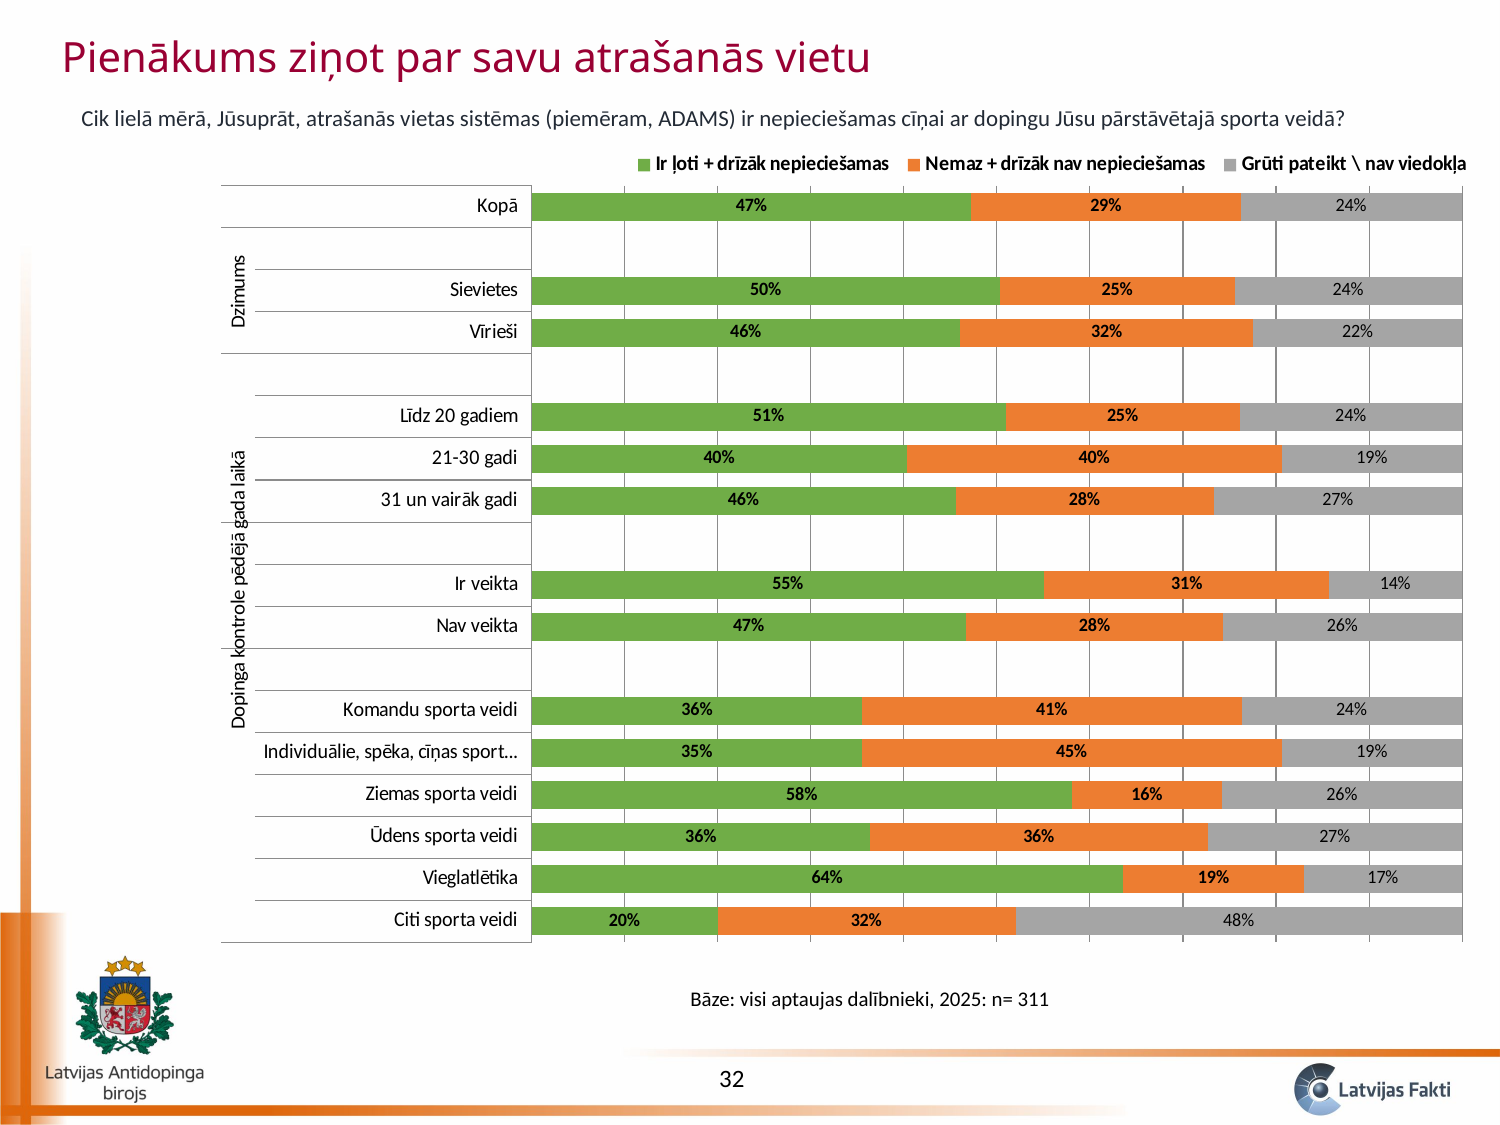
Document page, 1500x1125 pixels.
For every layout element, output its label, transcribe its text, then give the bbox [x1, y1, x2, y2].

text_box Cik lielā mērā, Jūsuprāt, atrašanās vietas sistēmas (piemēram, ADAMS) ir nepieciešamas cīņai ar dopingu Jūsu pārstāvētajā sporta veidā? [66, 96, 1487, 153]
picture [0, 0, 1500, 1125]
text_box 32 [556, 1047, 907, 1108]
chart [220, 146, 1479, 956]
text_box Pienākums ziņot par savu atrašanās vietu [46, 23, 1453, 97]
text_box Bāze: visi aptaujas dalībnieki, 2025: n= 311 [675, 978, 1065, 1018]
